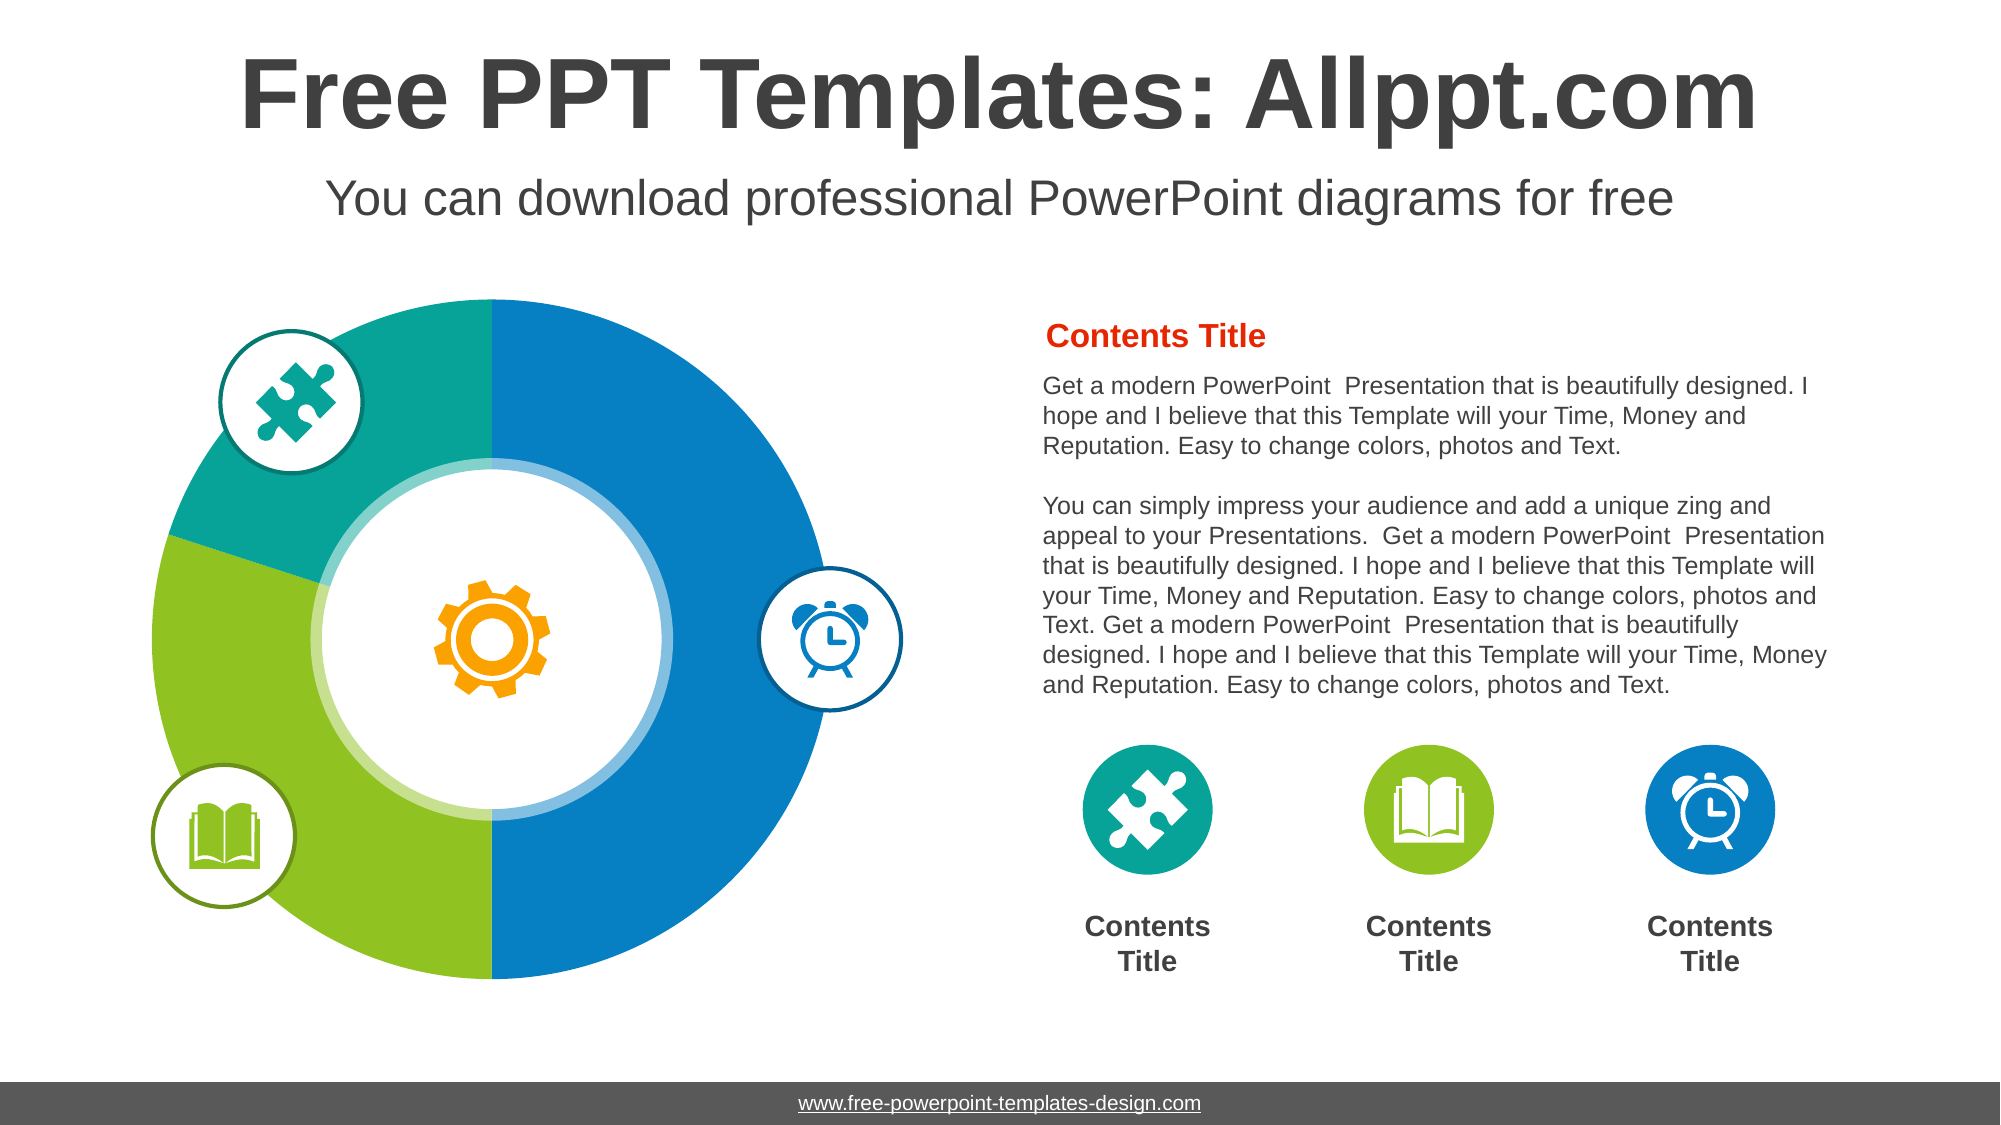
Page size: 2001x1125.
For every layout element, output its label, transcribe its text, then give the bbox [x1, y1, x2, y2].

text_box [1644, 743, 1777, 876]
text_box [1363, 743, 1496, 876]
text_box [855, 571, 903, 707]
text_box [1027, 306, 1861, 711]
text_box Contents Title [1603, 900, 1817, 985]
text_box Contents Title [1322, 900, 1536, 985]
text_box [1671, 771, 1750, 851]
list You can download professional PowerPoint diagrams for free [0, 164, 2000, 234]
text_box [129, 285, 855, 994]
text_box [855, 603, 870, 660]
title Free PPT Templates: Allppt.com [0, 32, 2000, 161]
text_box www.free-powerpoint-templates-design.com [0, 1082, 2000, 1123]
text_box [1392, 775, 1466, 844]
text_box [1106, 768, 1190, 852]
text_box [1081, 743, 1214, 876]
text_box Contents Title [1041, 900, 1254, 985]
